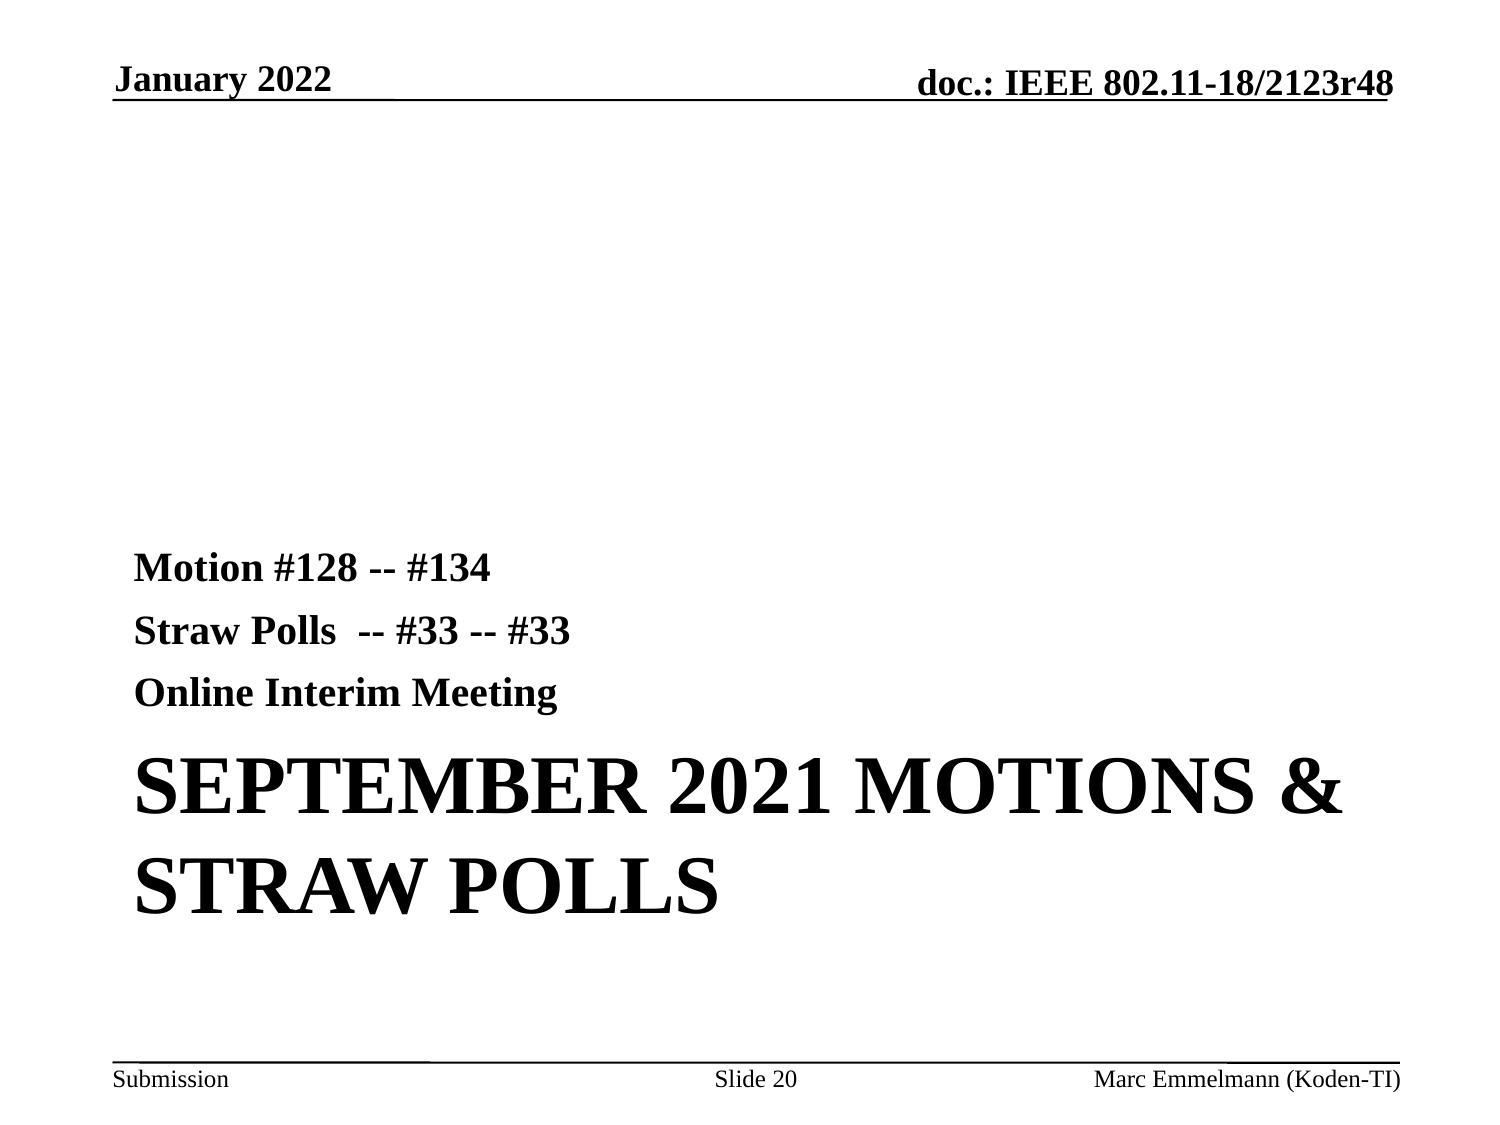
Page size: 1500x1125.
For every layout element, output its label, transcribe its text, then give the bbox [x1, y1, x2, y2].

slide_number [114, 54, 423, 100]
list Motion #128 -- #134 Straw Polls -- #33 -- #33 Online Interim Meeting [118, 476, 1394, 724]
slide_number Slide 20 [712, 1061, 800, 1123]
title September 2021 Motions & Straw Polls [118, 724, 1394, 947]
footer Marc Emmelmann (Koden-TI) [878, 1061, 1402, 1093]
